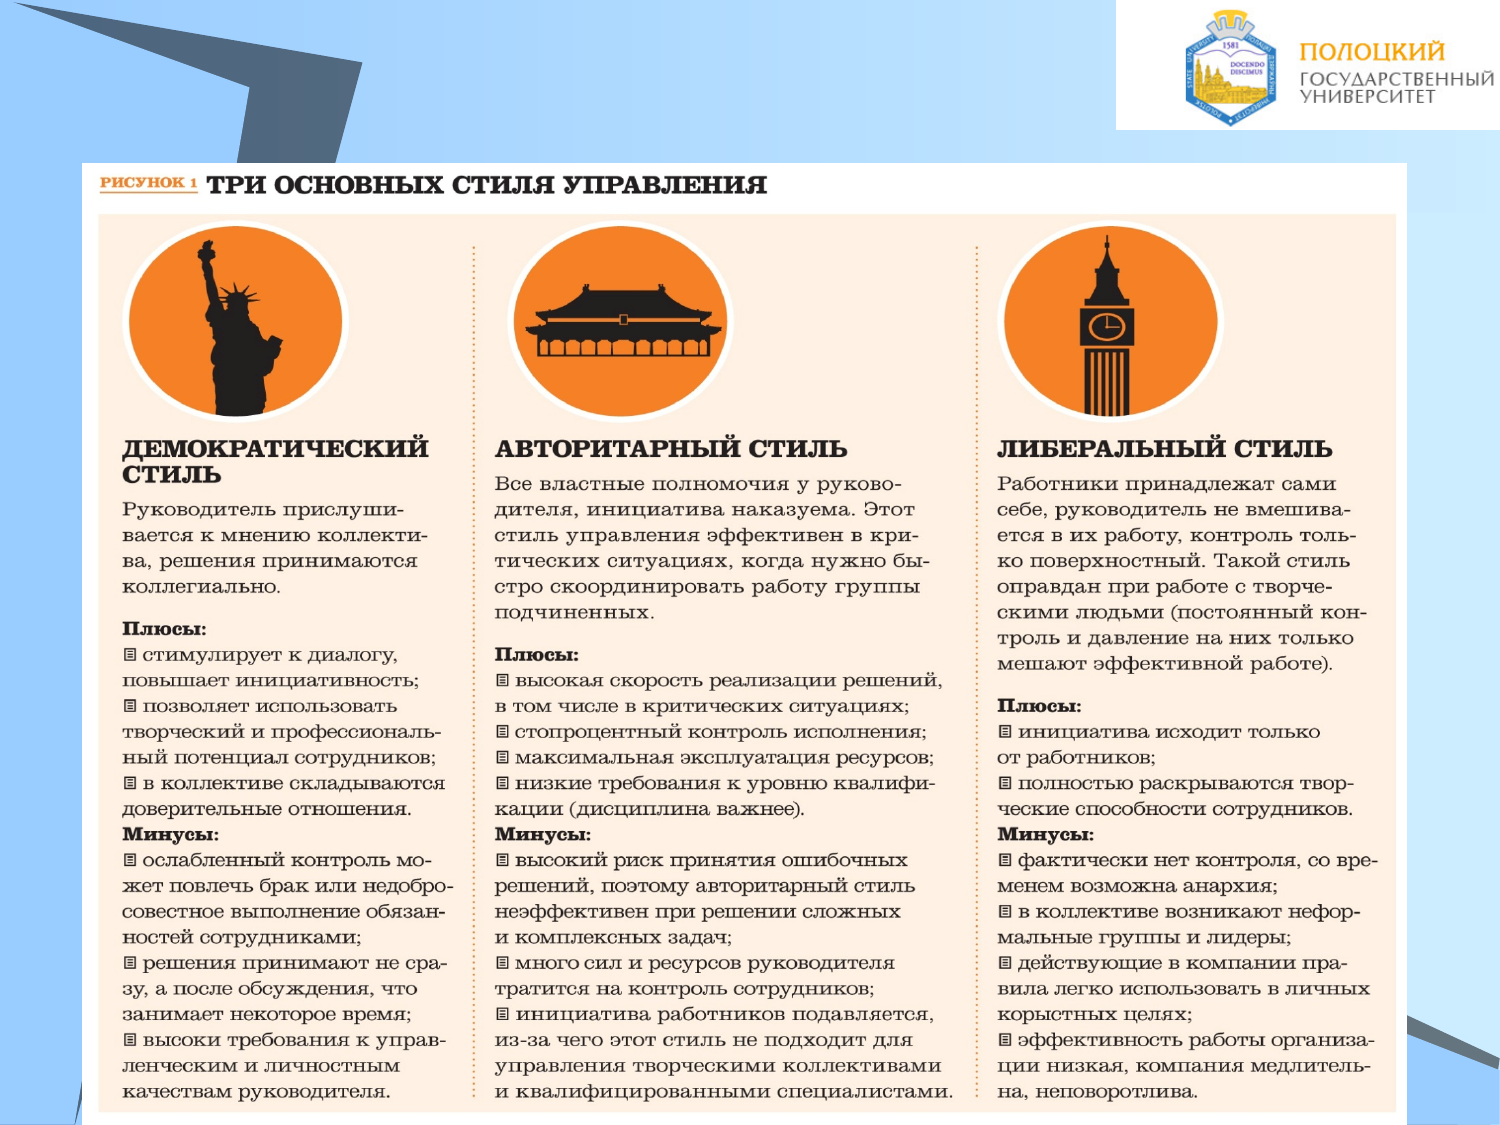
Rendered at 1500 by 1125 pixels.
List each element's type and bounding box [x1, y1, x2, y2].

list [81, 163, 1407, 1125]
picture [1115, 0, 1500, 131]
